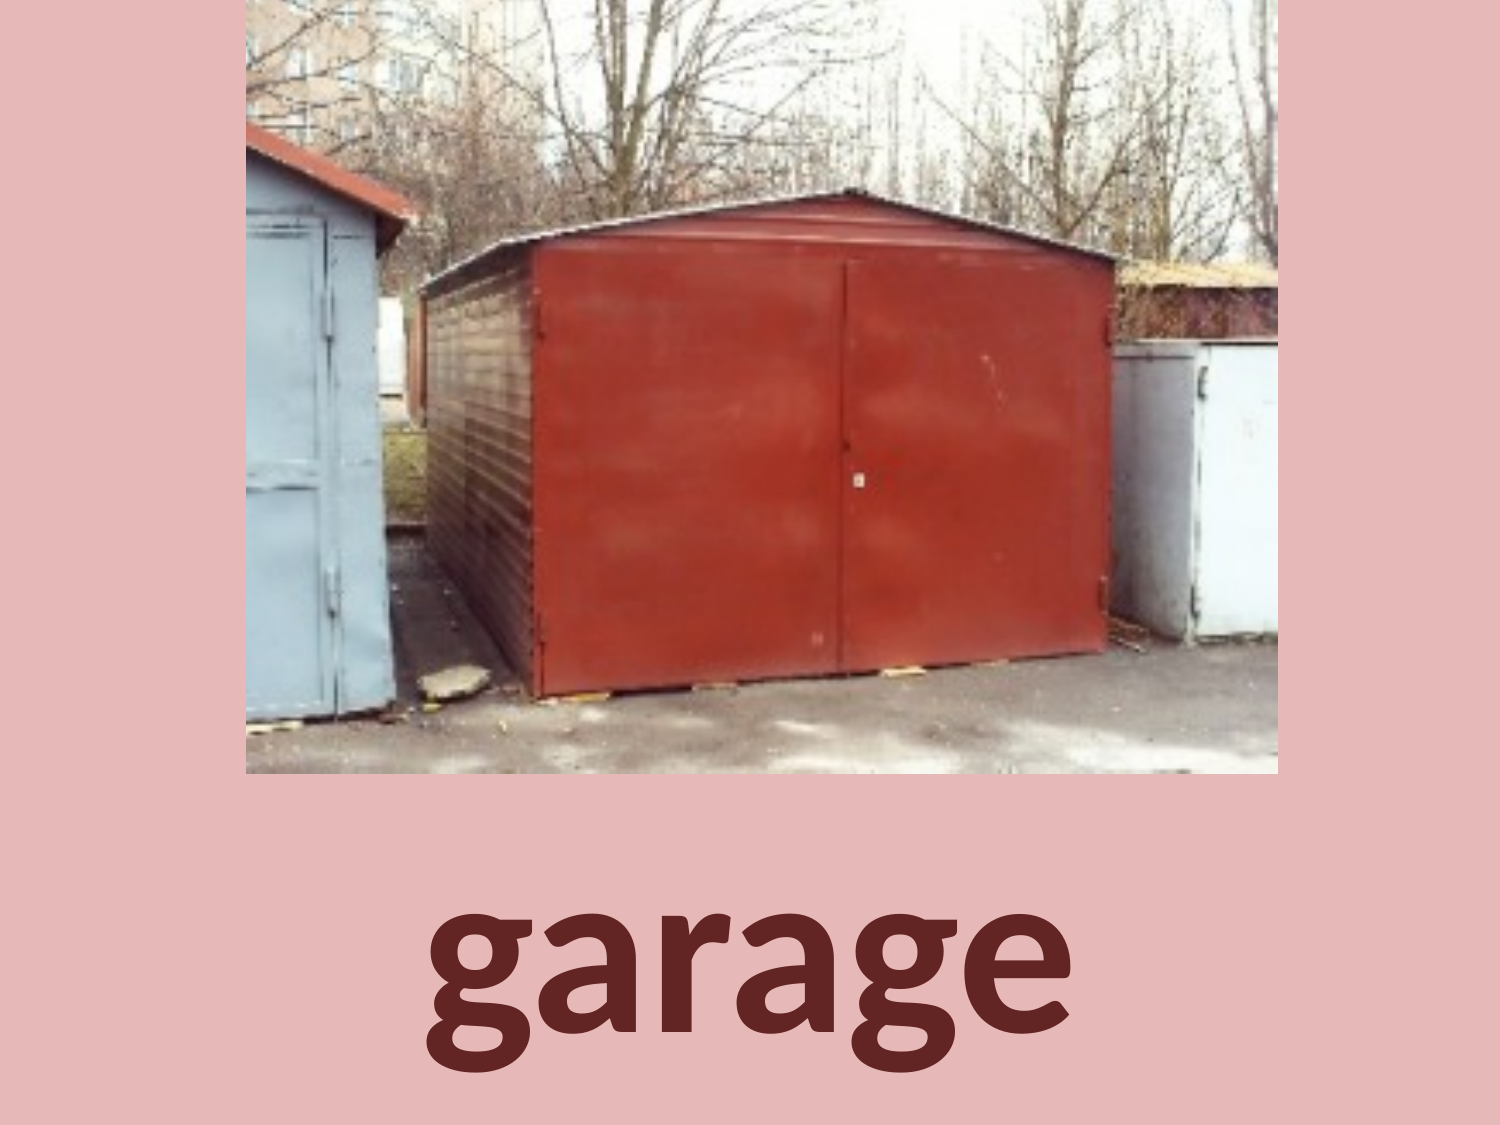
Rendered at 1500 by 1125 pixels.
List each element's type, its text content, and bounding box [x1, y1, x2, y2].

picture [245, 0, 1278, 774]
list garage [75, 785, 1425, 1005]
